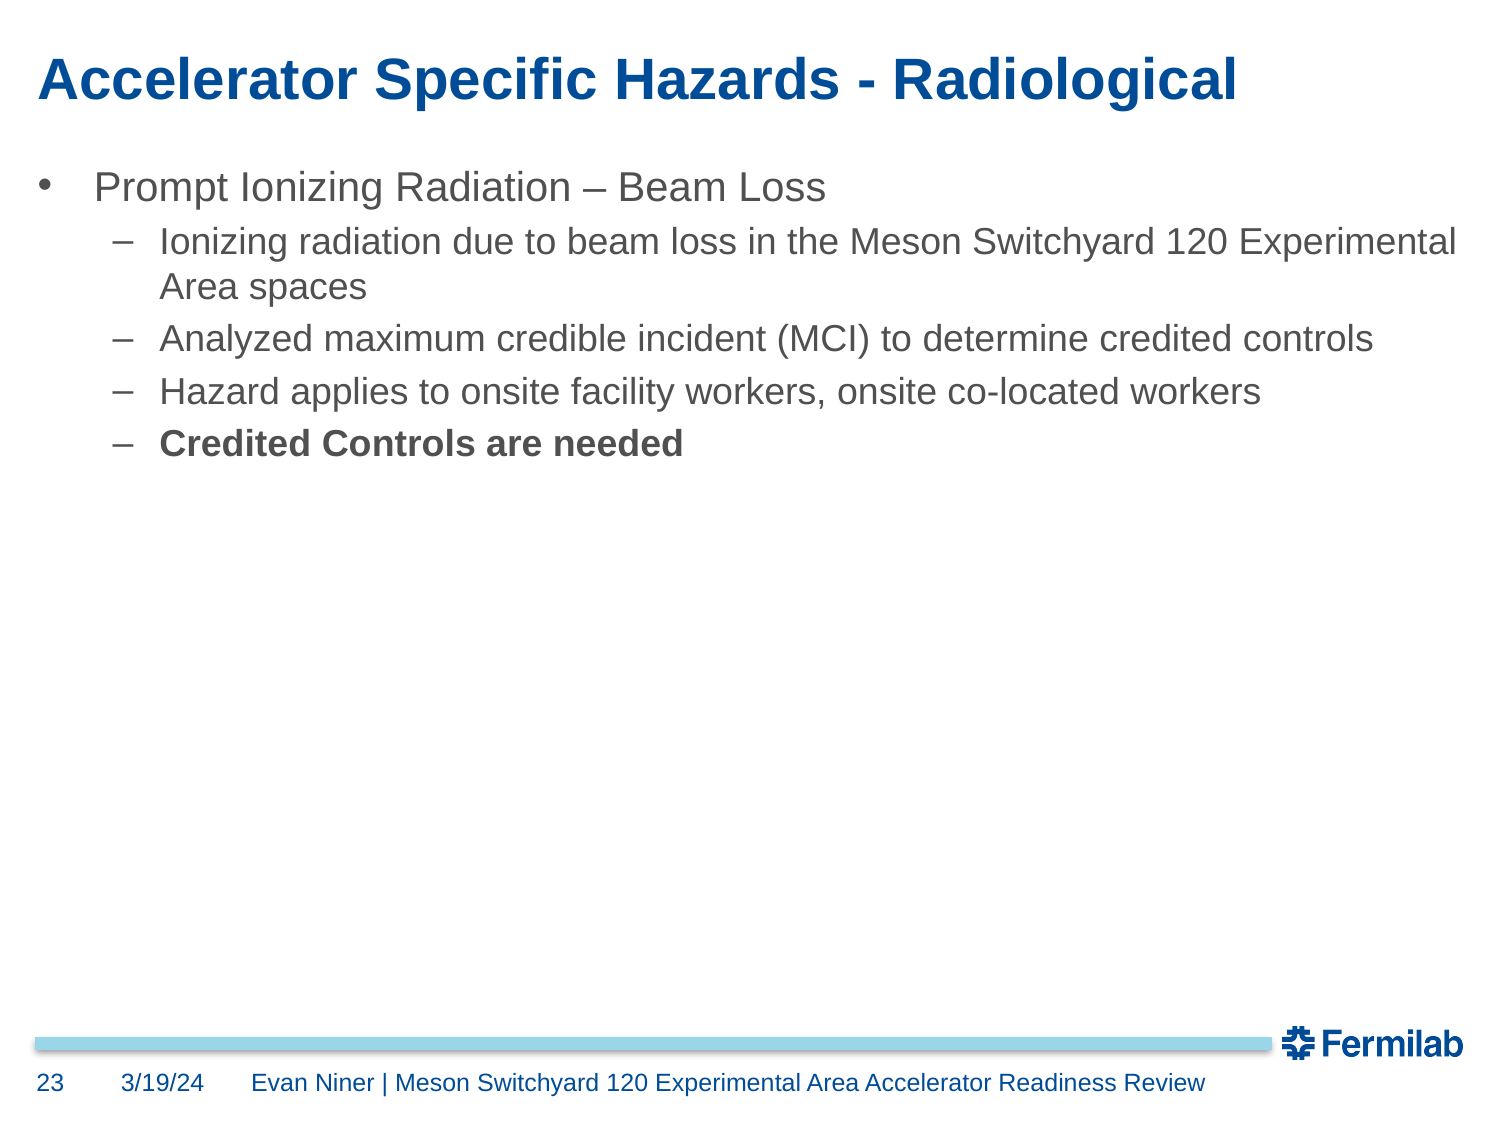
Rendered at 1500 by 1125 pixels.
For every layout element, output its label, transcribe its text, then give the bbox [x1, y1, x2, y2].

list Prompt Ionizing Radiation – Beam Loss Ionizing radiation due to beam loss in the Meson Switchyard 120 Experimental Area spaces Analyzed maximum credible incident (MCI) to determine credited controls Hazard applies to onsite facility workers, onsite co-located workers Credited Controls are needed [37, 159, 1461, 1074]
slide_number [120, 1066, 251, 1107]
slide_number 23 [36, 1066, 105, 1106]
footer Evan Niner | Meson Switchyard 120 Experimental Area Accelerator Readiness Review [251, 1066, 1279, 1107]
title Accelerator Specific Hazards - Radiological [37, 41, 1463, 112]
